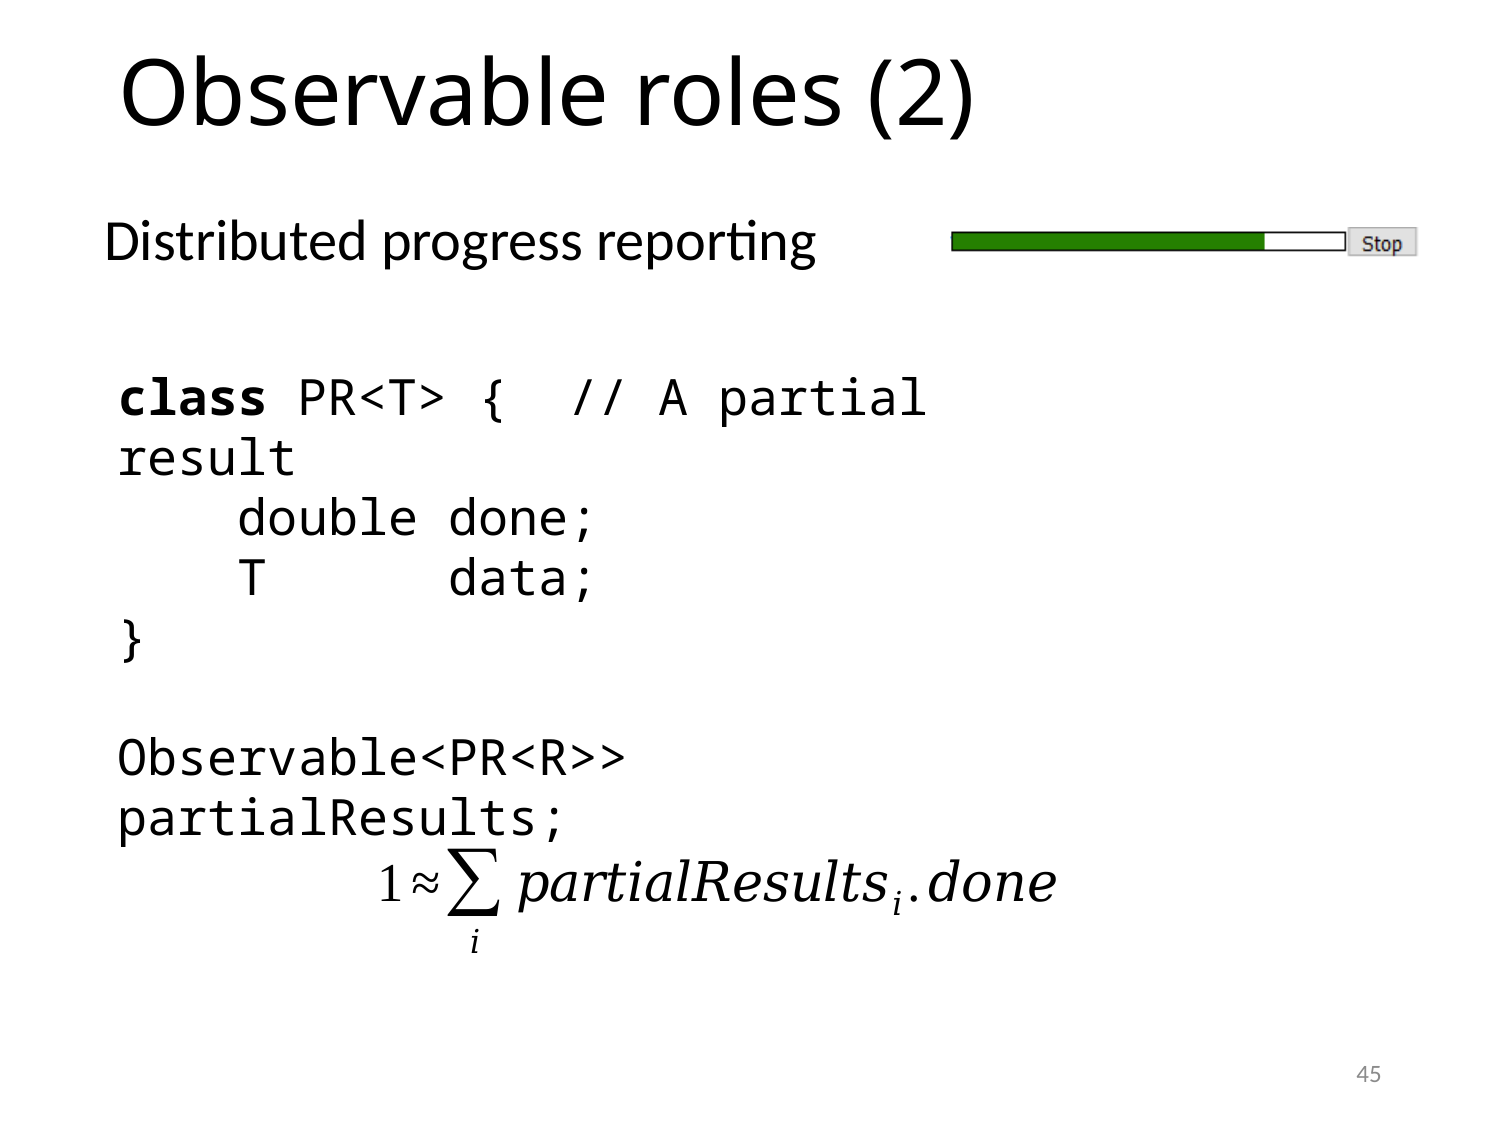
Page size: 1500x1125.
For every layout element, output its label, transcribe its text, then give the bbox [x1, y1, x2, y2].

title Observable roles (2) [103, 22, 1397, 170]
text_box class PR<T> { // A partial result double done; T data; } Observable<PR<R>> partialResults; [103, 358, 1112, 854]
list Distributed progress reporting [89, 202, 917, 300]
picture [950, 227, 1420, 258]
slide_number 45 [1059, 1042, 1397, 1103]
